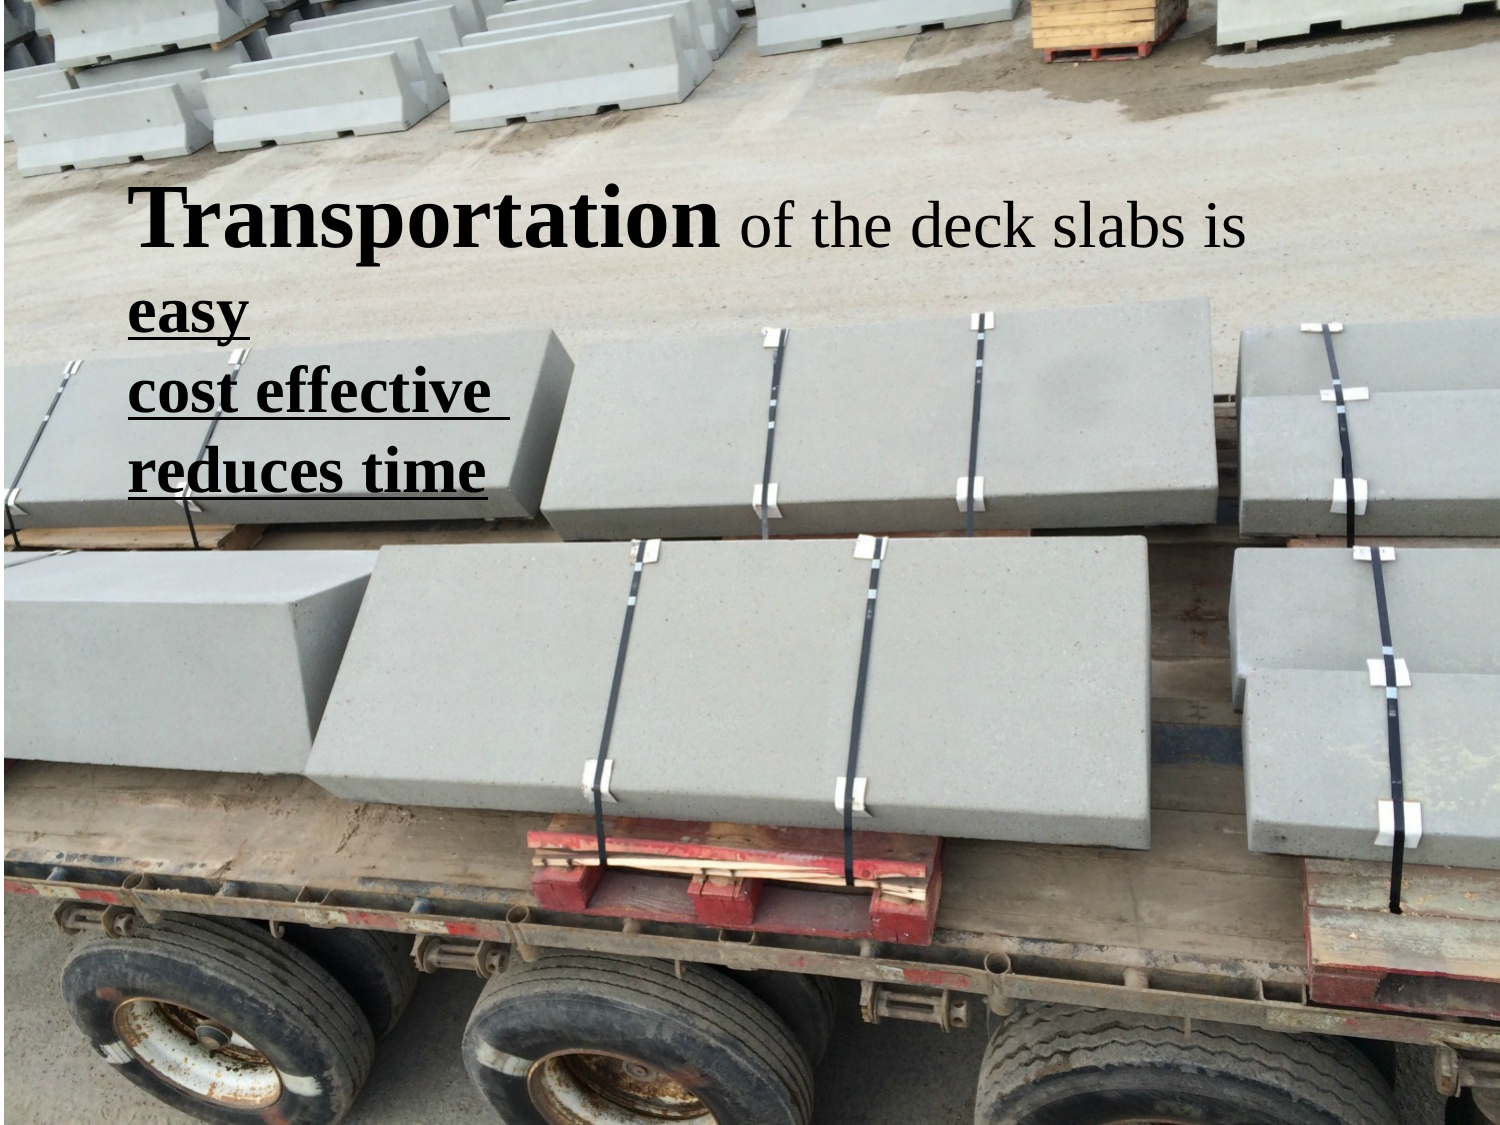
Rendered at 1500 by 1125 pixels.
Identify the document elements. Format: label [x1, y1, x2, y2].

list [3, 0, 1500, 1125]
